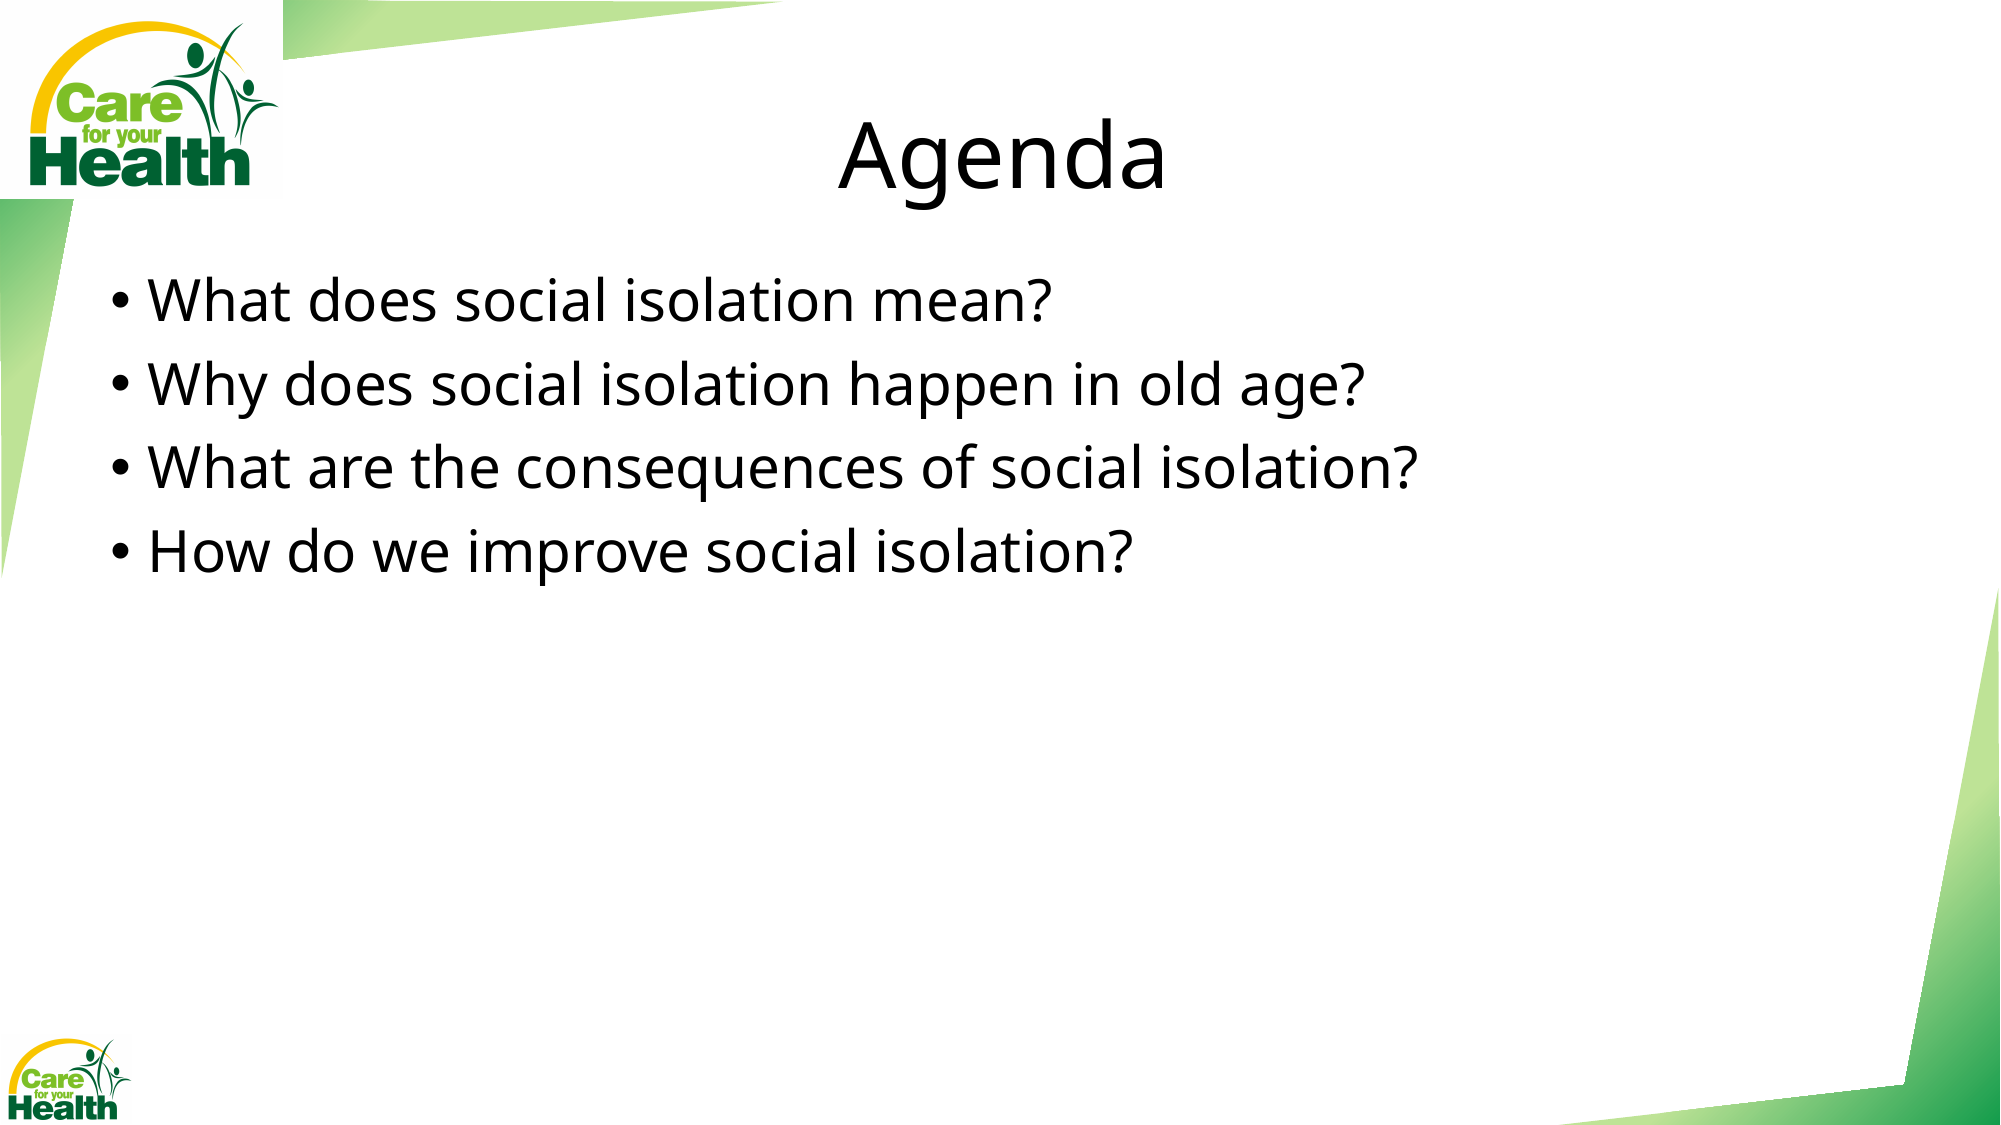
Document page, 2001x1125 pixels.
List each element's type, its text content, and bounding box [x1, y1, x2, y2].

list What does social isolation mean? Why does social isolation happen in old age? What are the consequences of social isolation? How do we improve social isolation? [95, 263, 1891, 1043]
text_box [0, 0, 283, 199]
picture [1, 1034, 132, 1124]
title Agenda [110, 87, 1876, 232]
